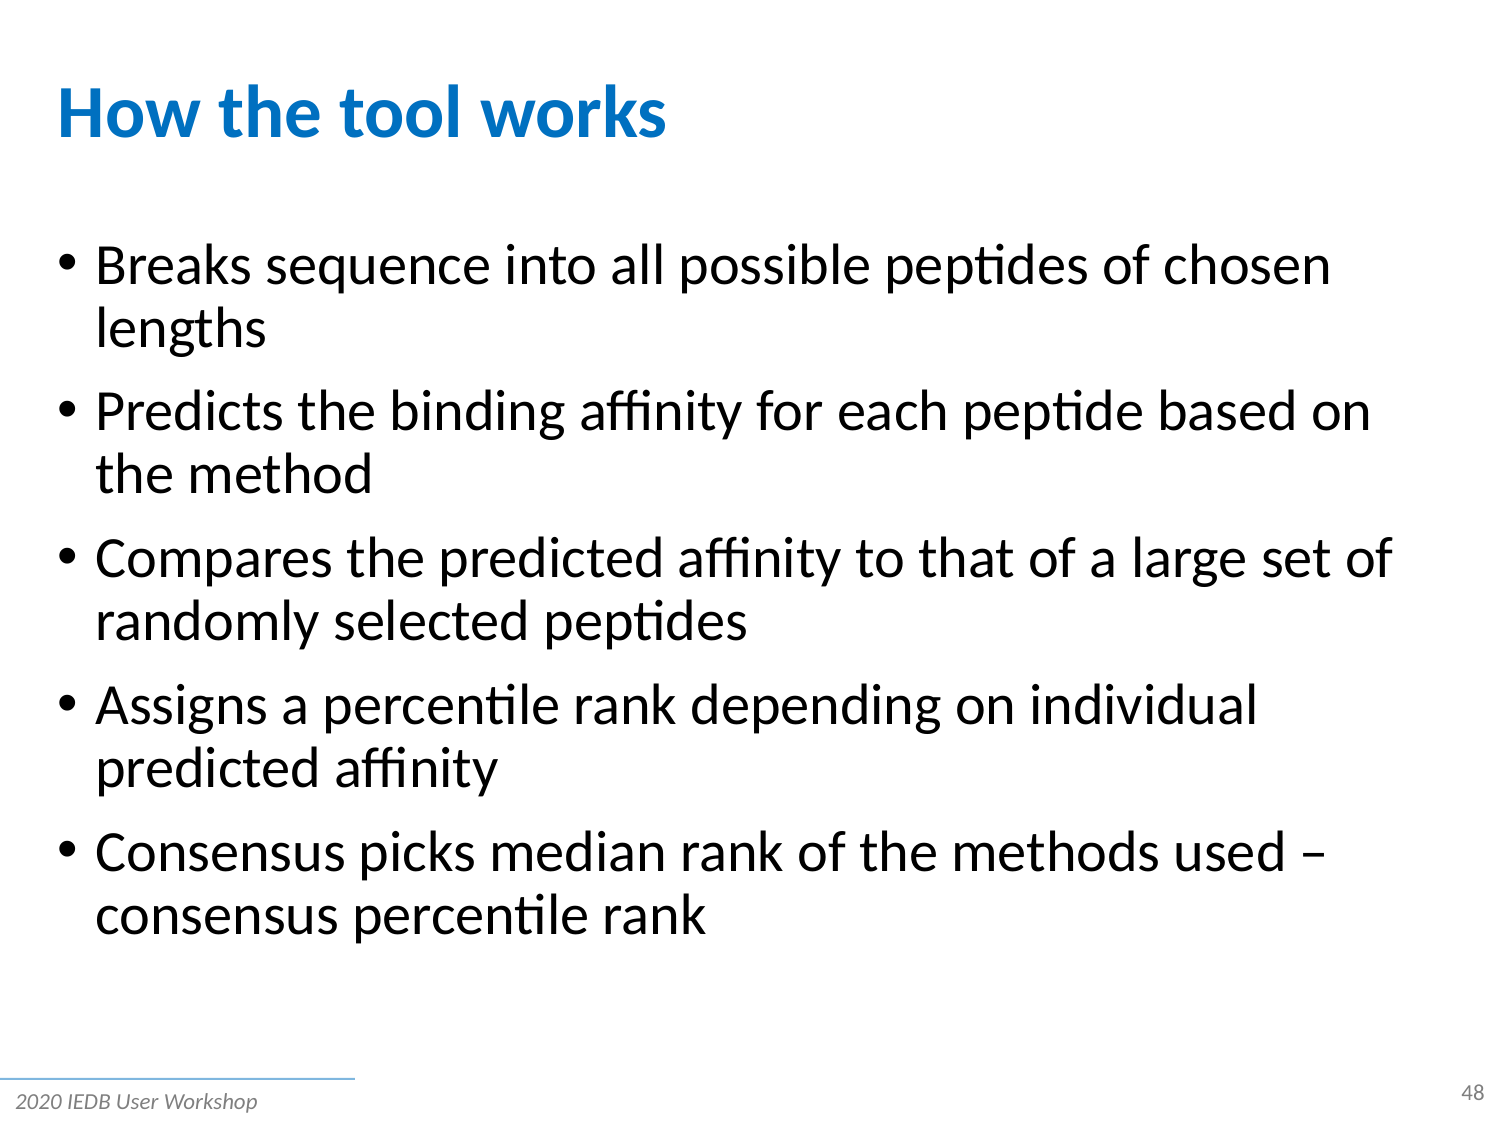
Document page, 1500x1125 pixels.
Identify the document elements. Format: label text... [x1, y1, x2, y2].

footer 2020 IEDB User Workshop [0, 1078, 355, 1121]
title How the tool works [42, 41, 1455, 187]
list Breaks sequence into all possible peptides of chosen lengths Predicts the binding affinity for each peptide based on the method Compares the predicted affinity to that of a large set of randomly selected peptides Assigns a percentile rank depending on individual predicted affinity Consensus picks median rank of the methods used – consensus percentile rank [42, 226, 1455, 1014]
slide_number 48 [1162, 1070, 1500, 1112]
